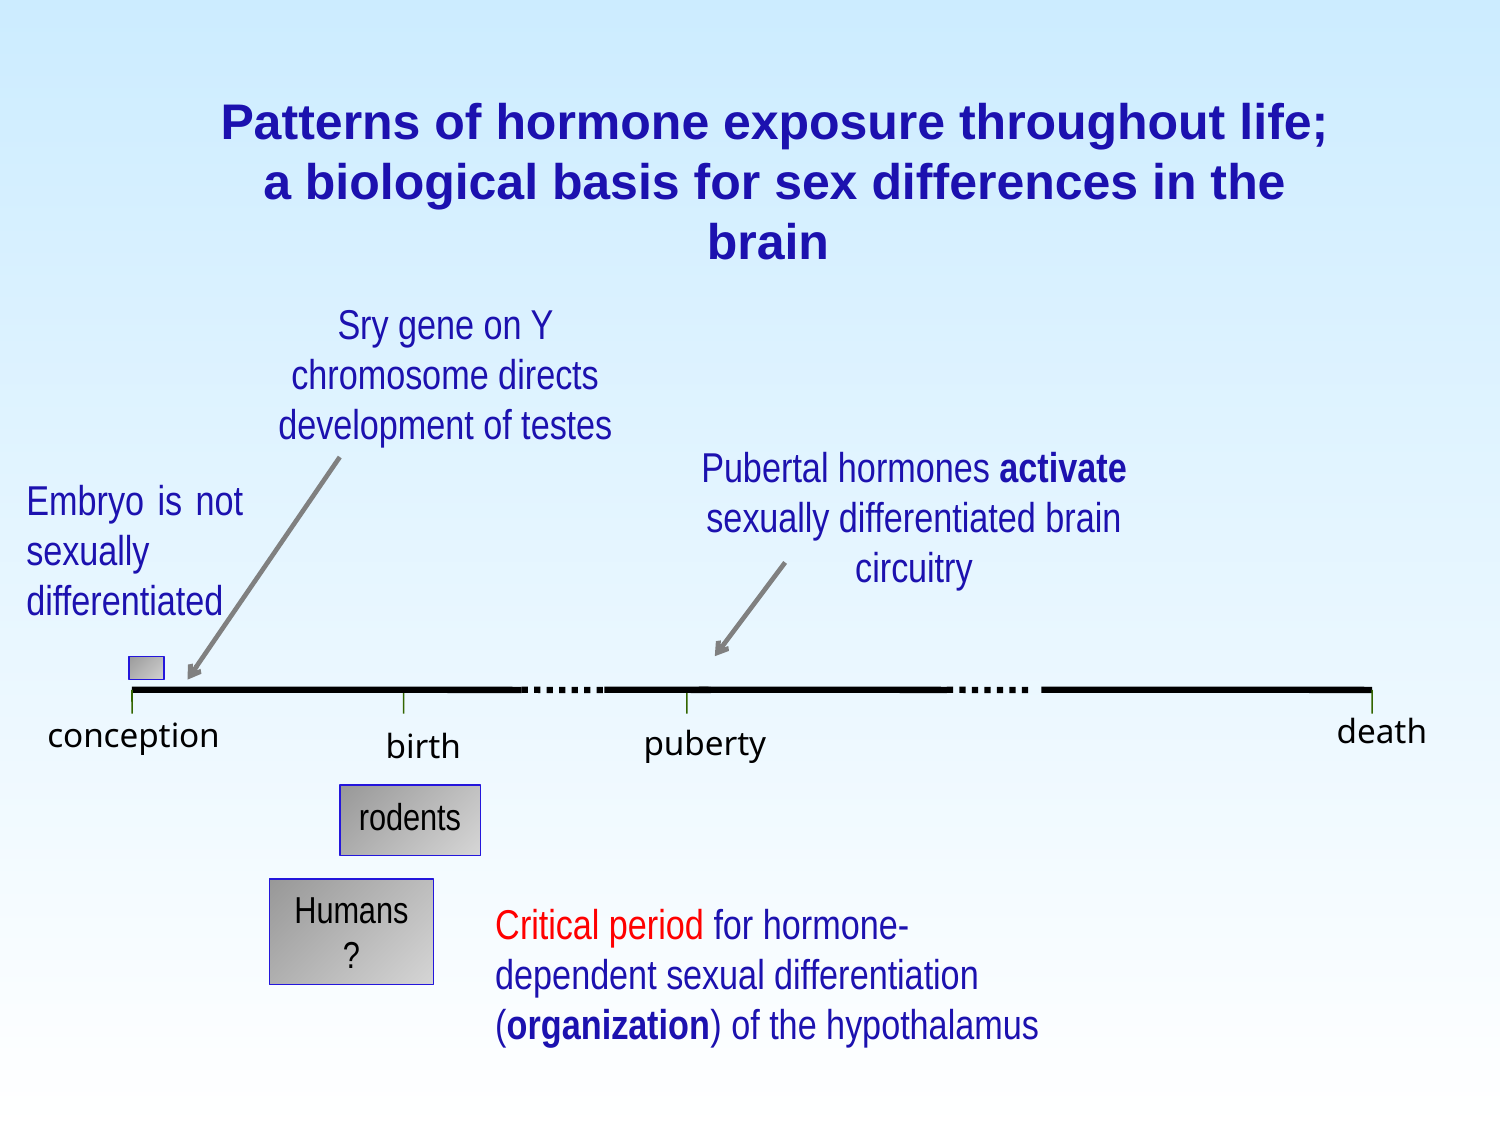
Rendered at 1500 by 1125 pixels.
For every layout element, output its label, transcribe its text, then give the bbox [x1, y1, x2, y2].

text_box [152, 491, 376, 645]
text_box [702, 573, 798, 645]
text_box [128, 656, 164, 680]
text_box Sry gene on Y chromosome directs development of testes [246, 290, 645, 456]
text_box Humans ? [269, 878, 434, 985]
text_box rodents [339, 785, 481, 856]
text_box Critical period for hormone-dependent sexual differentiation (organization) of the hypothalamus [480, 890, 1055, 1056]
text_box Embryo is not sexually differentiated [11, 466, 258, 631]
text_box Patterns of hormone exposure throughout life; a biological basis for sex differences in the brain [187, 81, 1363, 277]
text_box Pubertal hormones activate sexually differentiated brain circuitry [679, 433, 1149, 599]
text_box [34, 689, 1443, 774]
